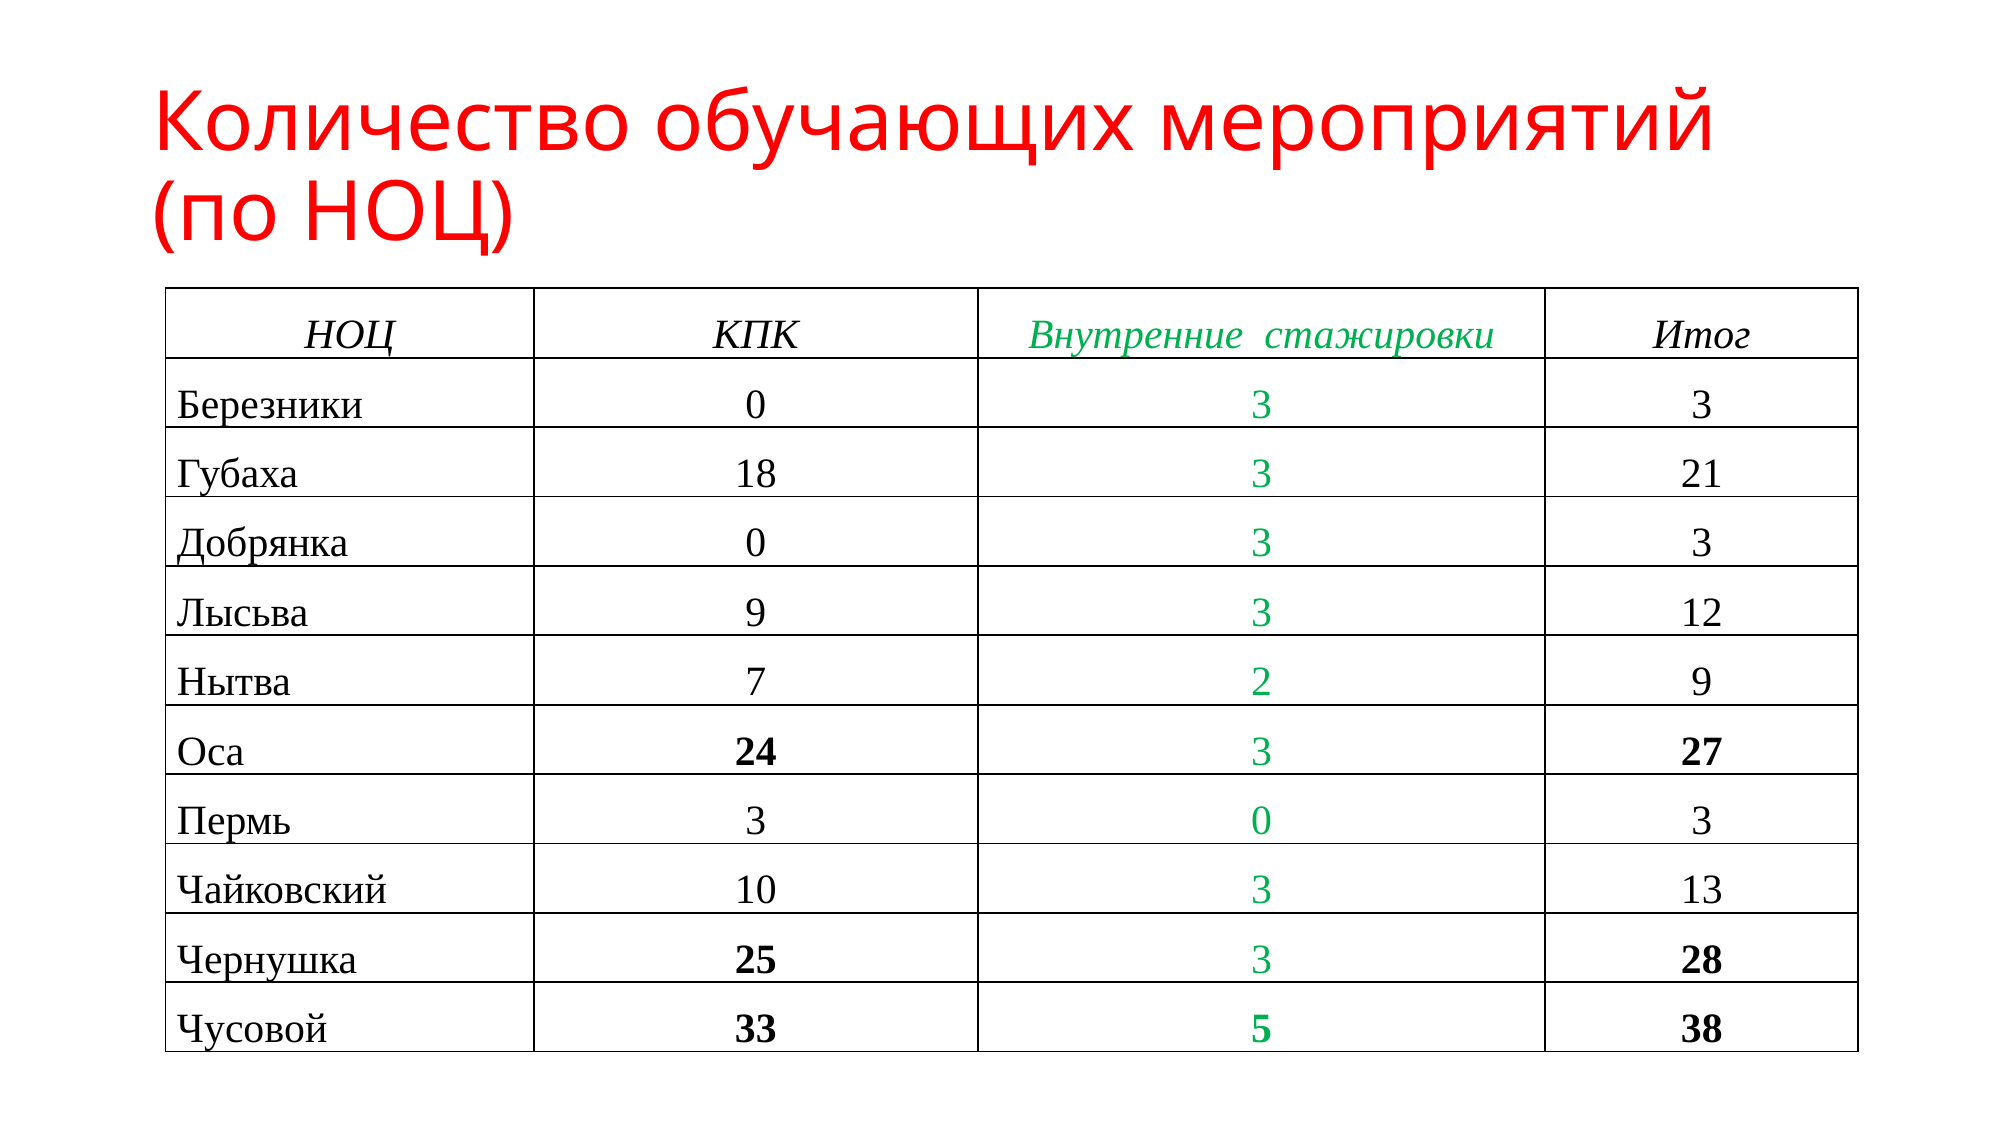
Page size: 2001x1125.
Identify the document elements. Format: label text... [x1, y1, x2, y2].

table_header НОЦ [166, 289, 533, 357]
title Количество обучающих мероприятий (по НОЦ) [137, 59, 1863, 278]
table_header Внутренние стажировки [979, 289, 1544, 357]
table_cell 21 [1546, 428, 1857, 496]
table_cell Чернушка [166, 914, 533, 981]
table_cell 12 [1546, 567, 1857, 634]
table_cell 9 [1546, 636, 1857, 704]
table_cell 3 [979, 844, 1544, 912]
table_cell 5 [979, 983, 1544, 1051]
table_cell 3 [979, 359, 1544, 426]
table_cell 0 [979, 775, 1544, 843]
table_cell Оса [166, 706, 533, 773]
table_cell Чусовой [166, 983, 533, 1051]
table_cell 3 [979, 567, 1544, 634]
table_cell 3 [979, 914, 1544, 981]
table_cell 0 [535, 497, 977, 565]
table_cell 3 [979, 497, 1544, 565]
table_cell 24 [535, 706, 977, 773]
table_cell Губаха [166, 428, 533, 496]
table_cell 10 [535, 844, 977, 912]
table_cell Добрянка [166, 497, 533, 565]
table_cell Березники [166, 359, 533, 426]
table_cell Лысьва [166, 567, 533, 634]
table_cell Пермь [166, 775, 533, 843]
table_cell 18 [535, 428, 977, 496]
table_cell 13 [1546, 844, 1857, 912]
table_cell 3 [1546, 497, 1857, 565]
table_header Итог [1546, 289, 1857, 357]
table_cell 2 [979, 636, 1544, 704]
table_cell 25 [535, 914, 977, 981]
table_cell 28 [1546, 914, 1857, 981]
table_cell 0 [535, 359, 977, 426]
table_cell 27 [1546, 706, 1857, 773]
table_header КПК [535, 289, 977, 357]
table_cell 3 [979, 706, 1544, 773]
table_cell Нытва [166, 636, 533, 704]
table_cell 3 [535, 775, 977, 843]
table_cell 3 [979, 428, 1544, 496]
table_cell 38 [1546, 983, 1857, 1051]
table_cell 9 [535, 567, 977, 634]
table_cell 3 [1546, 775, 1857, 843]
table_cell 7 [535, 636, 977, 704]
table_cell 3 [1546, 359, 1857, 426]
table_cell Чайковский [166, 844, 533, 912]
table_cell 33 [535, 983, 977, 1051]
